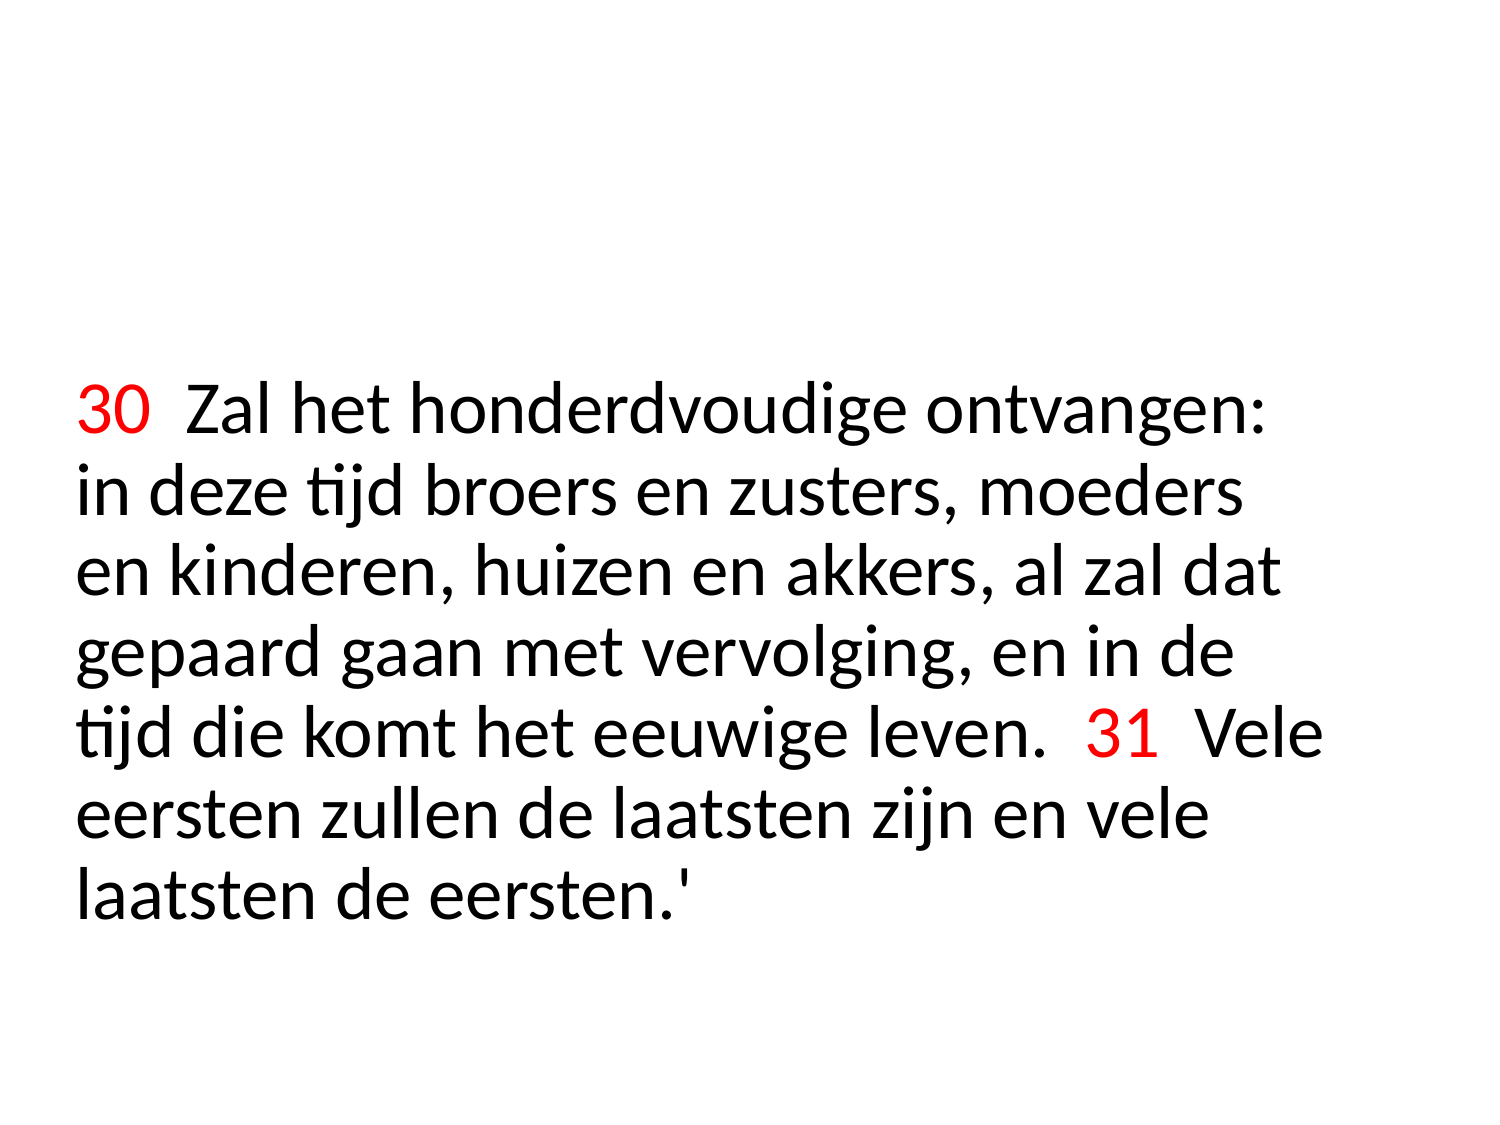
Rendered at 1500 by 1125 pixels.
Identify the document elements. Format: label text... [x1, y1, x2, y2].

list 30 Zal het honderdvoudige ontvangen: in deze tijd broers en zusters, moeders en kinderen, huizen en akkers, al zal dat gepaard gaan met vervolging, en in de tijd die komt het eeuwige leven. 31 Vele eersten zullen de laatsten zijn en vele laatsten de eersten.' [60, 361, 1350, 901]
